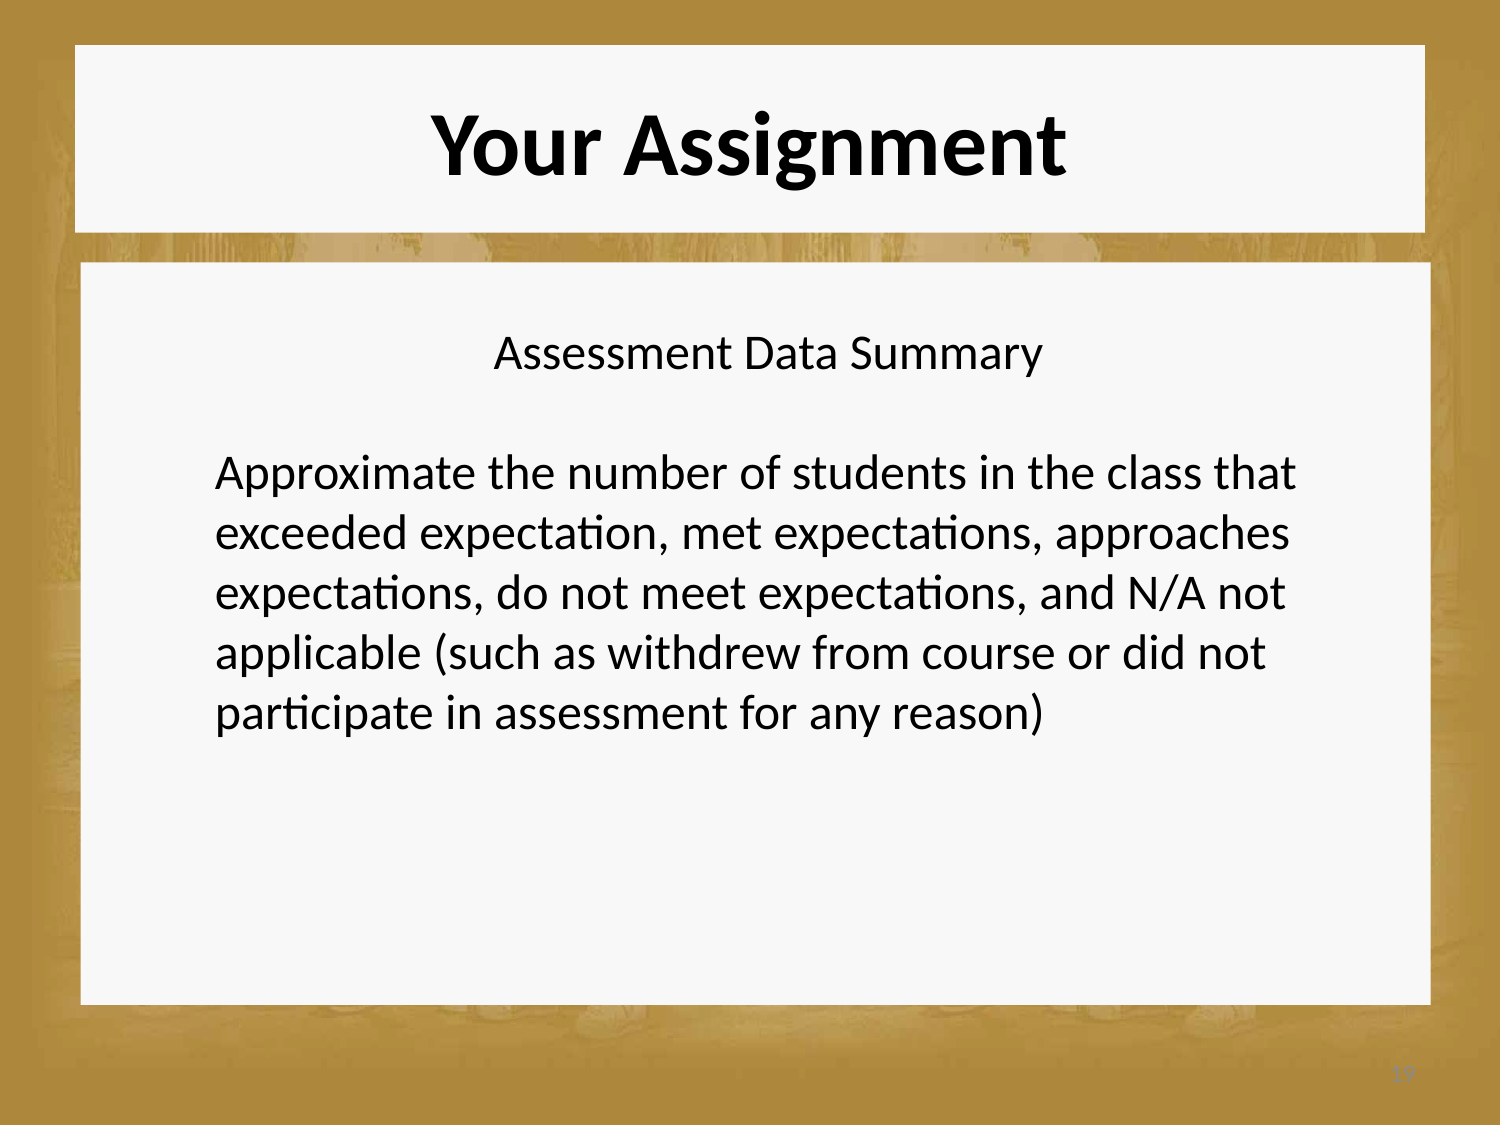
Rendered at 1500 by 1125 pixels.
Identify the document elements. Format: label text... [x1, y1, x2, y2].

slide_number 19 [1080, 1042, 1431, 1103]
list [80, 262, 1431, 1005]
title Your Assignment [75, 45, 1425, 233]
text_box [0, 0, 1500, 1125]
text_box Assessment Data Summary Approximate the number of students in the class that exceeded expectation, met expectations, approaches expectations, do not meet expectations, and N/A not applicable (such as withdrew from course or did not participate in assessment for any reason) [199, 312, 1338, 748]
text_box [137, 280, 1363, 387]
